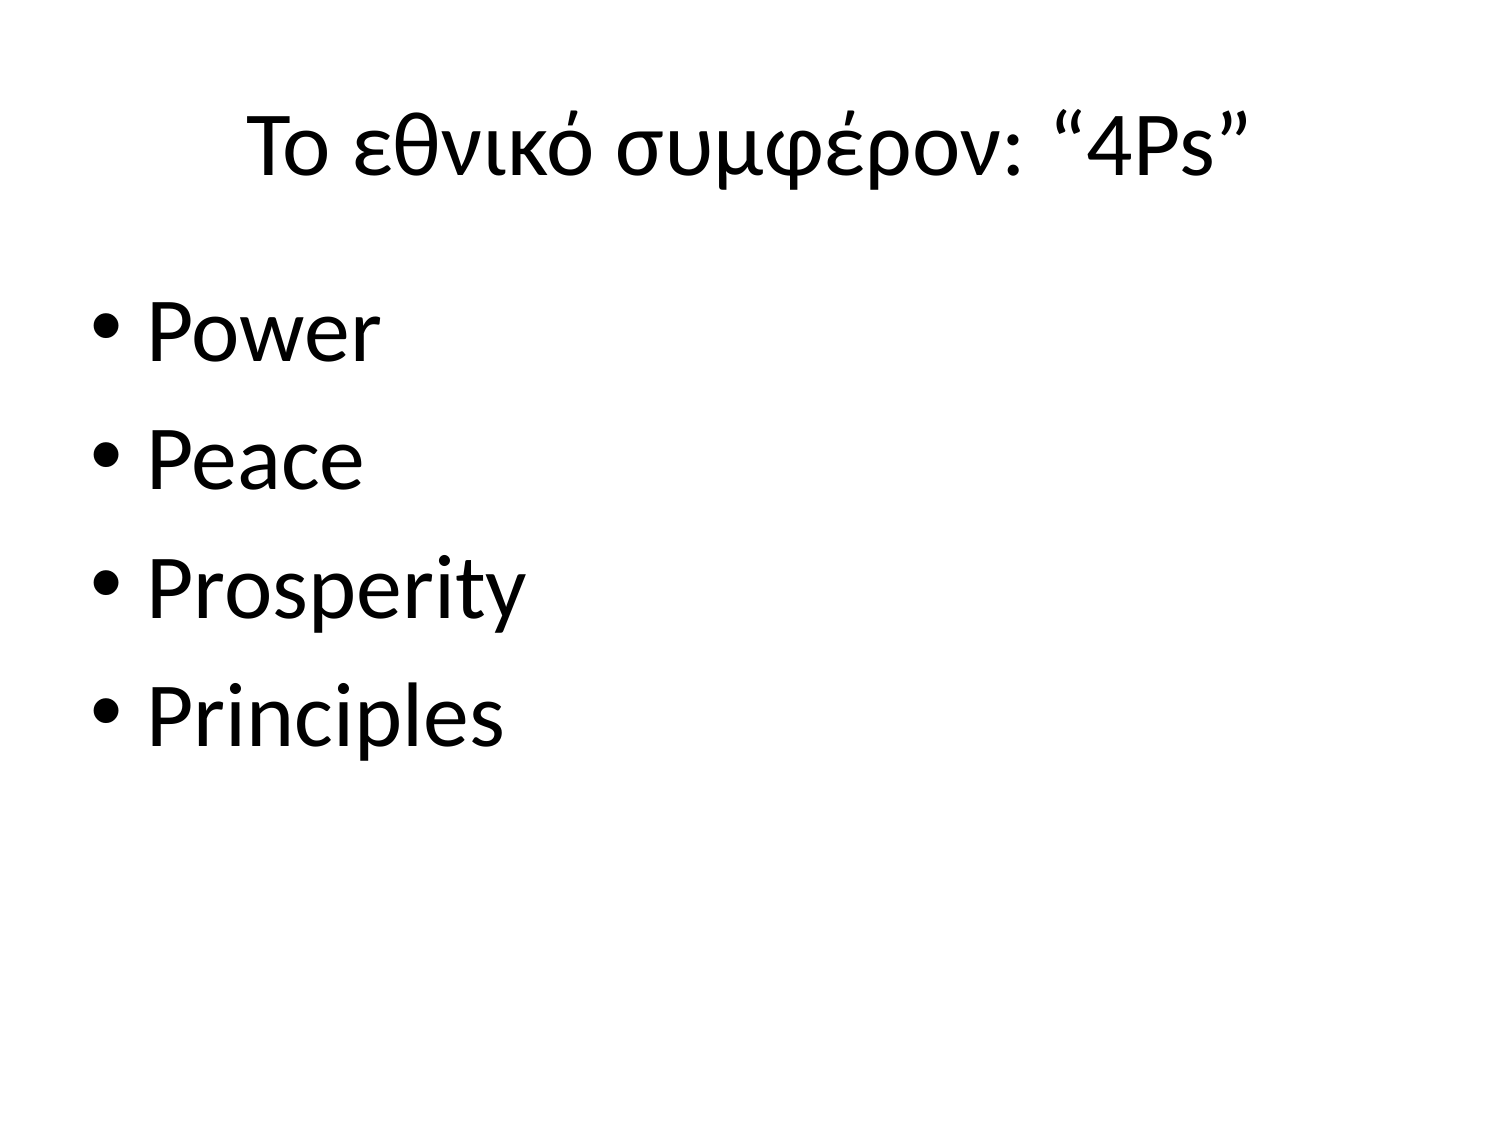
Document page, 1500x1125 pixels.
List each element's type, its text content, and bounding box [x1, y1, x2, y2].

title Το εθνικό συμφέρον: “4Ps” [75, 45, 1425, 233]
list Power Peace Prosperity Principles [75, 262, 1425, 1005]
